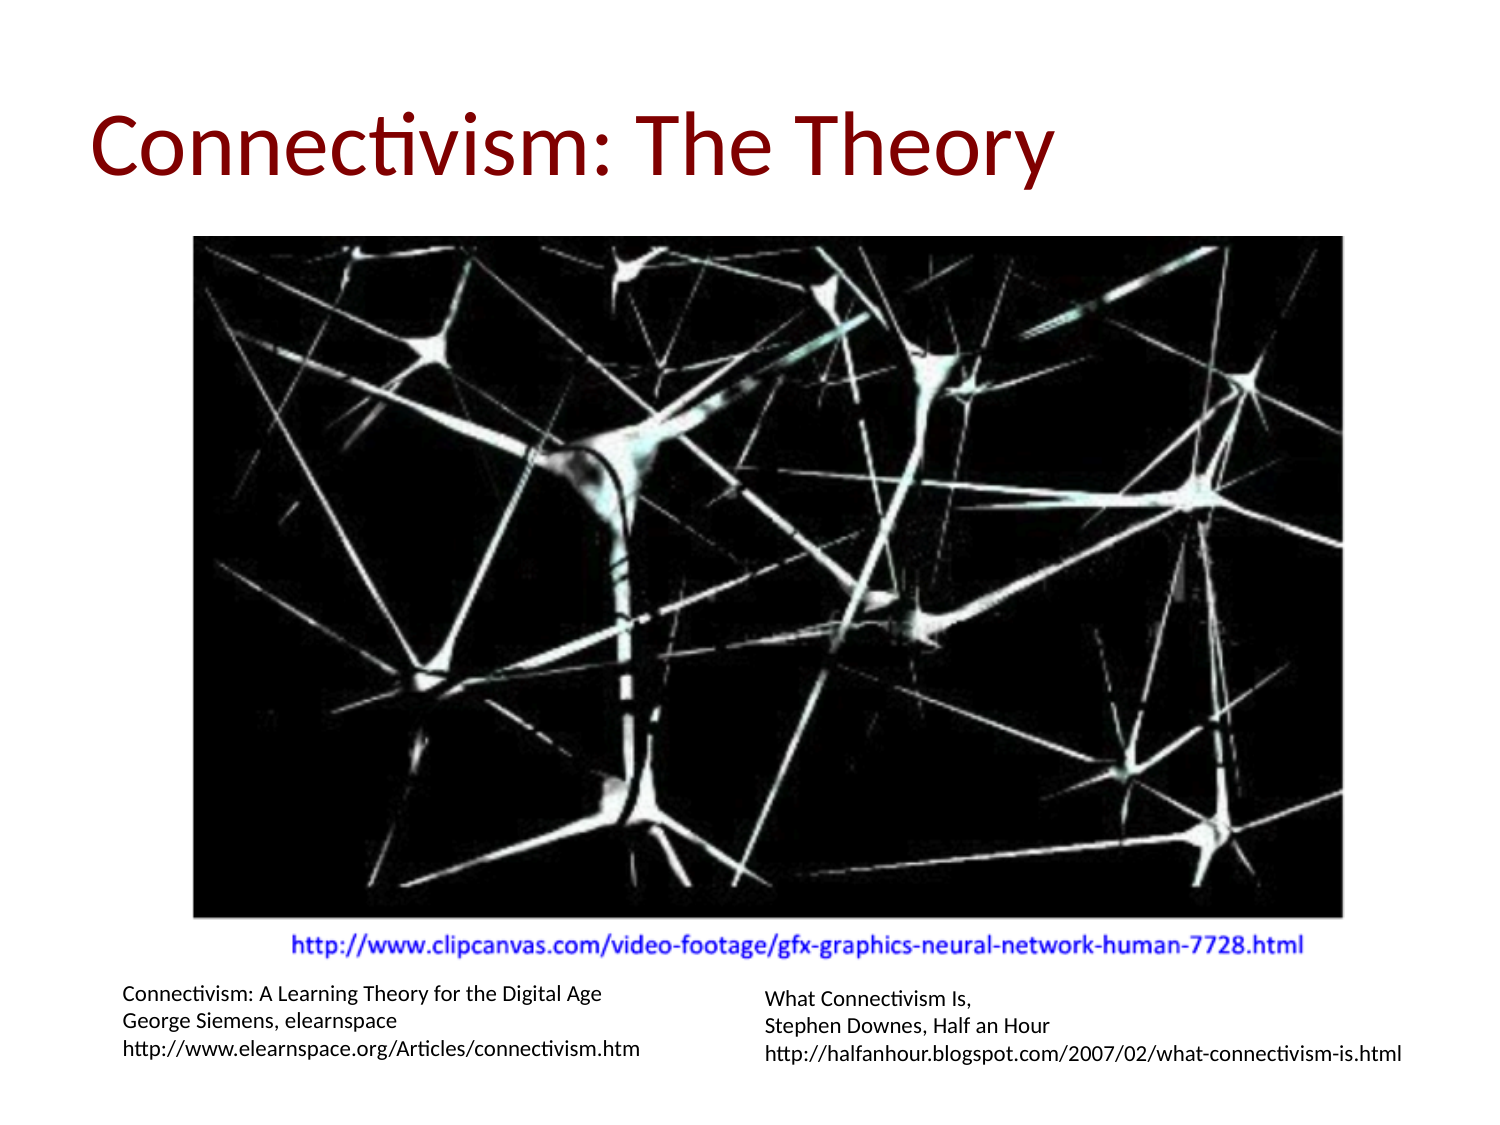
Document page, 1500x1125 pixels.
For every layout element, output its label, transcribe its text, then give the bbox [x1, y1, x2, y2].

title Connectivism: The Theory [75, 45, 1425, 233]
text_box Connectivism: A Learning Theory for the Digital Age George Siemens, elearnspace http://www.elearnspace.org/Articles/connectivism.htm [107, 971, 749, 1069]
text_box What Connectivism Is, Stephen Downes, Half an Hour http://halfanhour.blogspot.com/2007/02/what-connectivism-is.html [749, 976, 1500, 1074]
picture [191, 236, 1345, 972]
